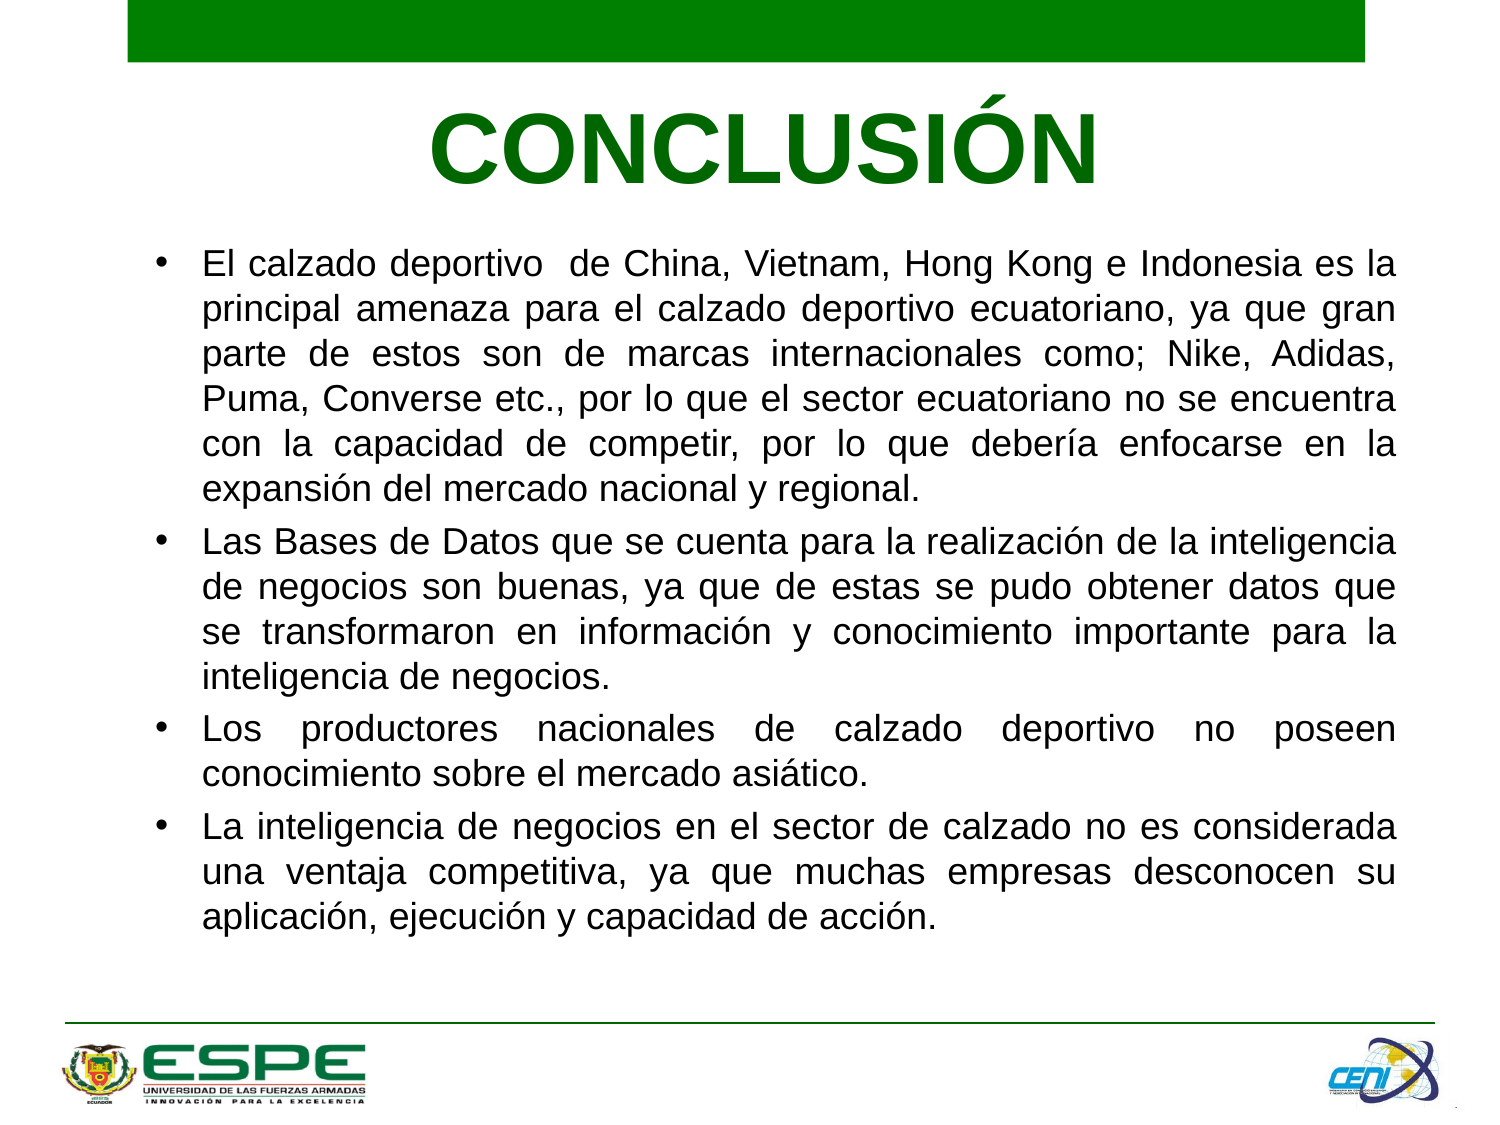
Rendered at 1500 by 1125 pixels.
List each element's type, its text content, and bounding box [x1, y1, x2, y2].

title CONCLUSIÓN [135, 44, 1394, 244]
list El calzado deportivo de China, Vietnam, Hong Kong e Indonesia es la principal amenaza para el calzado deportivo ecuatoriano, ya que gran parte de estos son de marcas internacionales como; Nike, Adidas, Puma, Converse etc., por lo que el sector ecuatoriano no se encuentra con la capacidad de competir, por lo que debería enfocarse en la expansión del mercado nacional y regional. Las Bases de Datos que se cuenta para la realización de la inteligencia de negocios son buenas, ya que de estas se pudo obtener datos que se transformaron en información y conocimiento importante para la inteligencia de negocios. Los productores nacionales de calzado deportivo no poseen conocimiento sobre el mercado asiático. La inteligencia de negocios en el sector de calzado no es considerada una ventaja competitiva, ya que muchas empresas desconocen su aplicación, ejecución y capacidad de acción. [64, 231, 1412, 1012]
picture [53, 1032, 376, 1117]
picture [1321, 1028, 1459, 1108]
